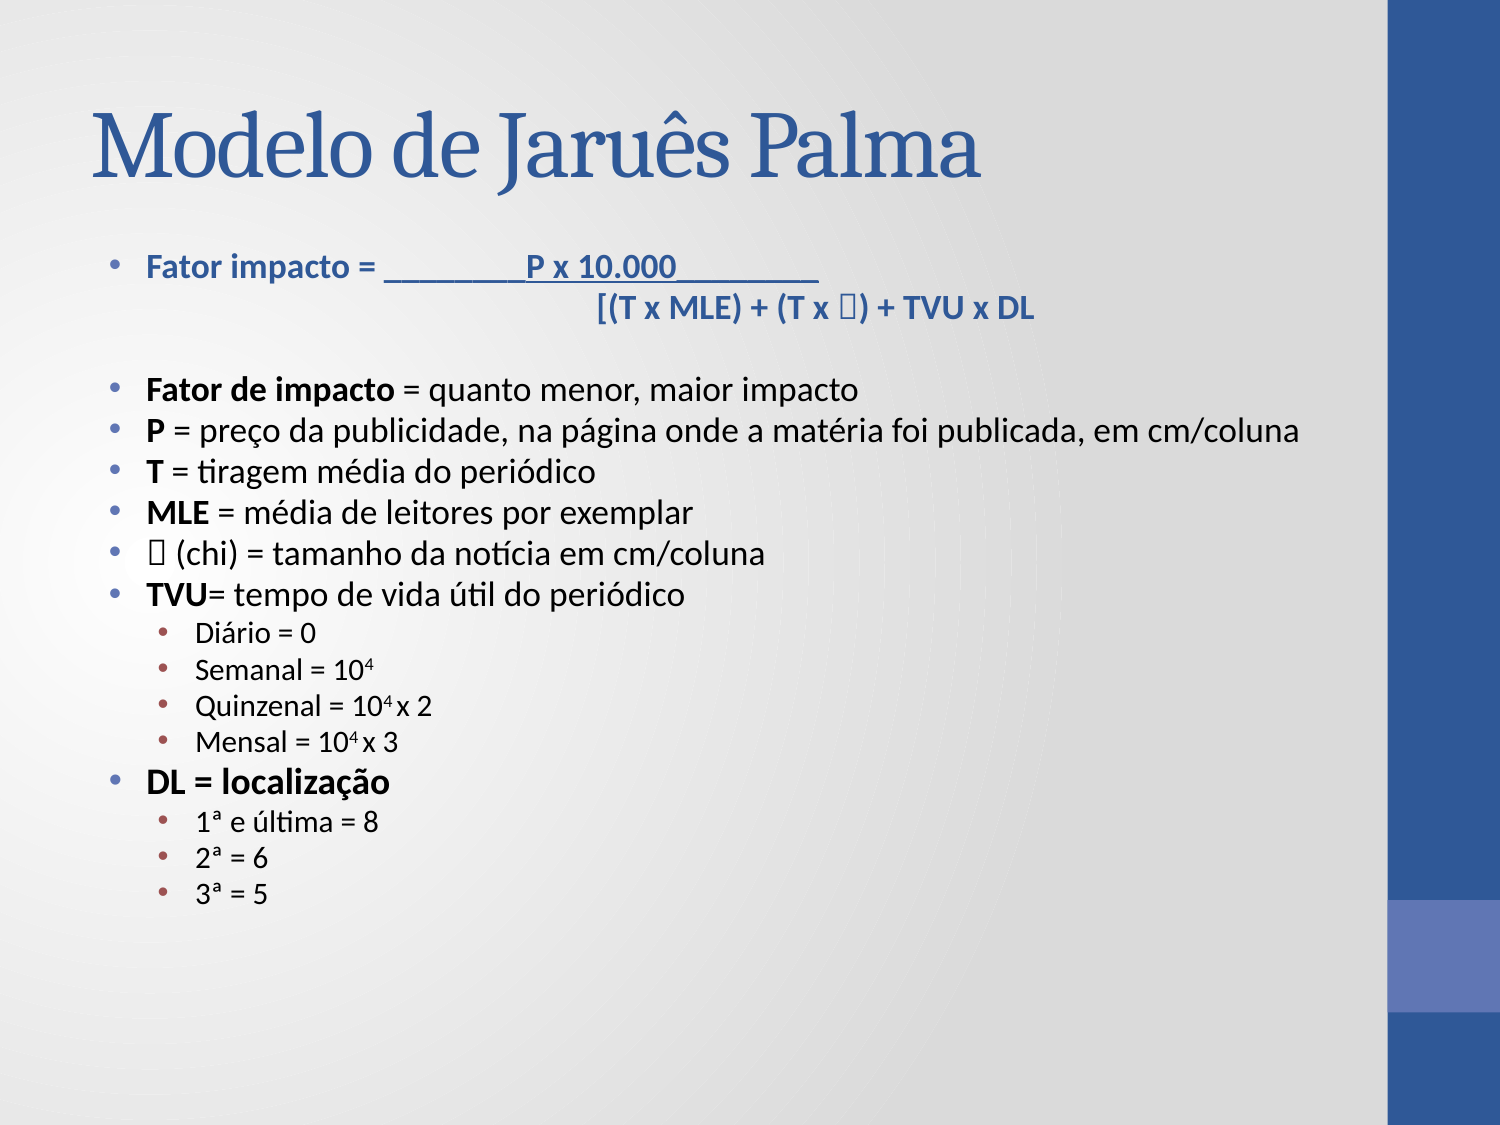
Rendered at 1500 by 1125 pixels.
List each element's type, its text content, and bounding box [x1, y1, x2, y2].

title Modelo de Jaruês Palma [75, 45, 1325, 233]
list Fator impacto = ________P x 10.000________ [(T x MLE) + (T x ) + TVU x DL Fator de impacto = quanto menor, maior impacto P = preço da publicidade, na página onde a matéria foi publicada, em cm/coluna T = tiragem média do periódico MLE = média de leitores por exemplar  (chi) = tamanho da notícia em cm/coluna TVU= tempo de vida útil do periódico Diário = 0 Semanal = 104 Quinzenal = 104 x 2 Mensal = 104 x 3 DL = localização 1ª e última = 8 2ª = 6 3ª = 5 [75, 243, 1425, 1006]
